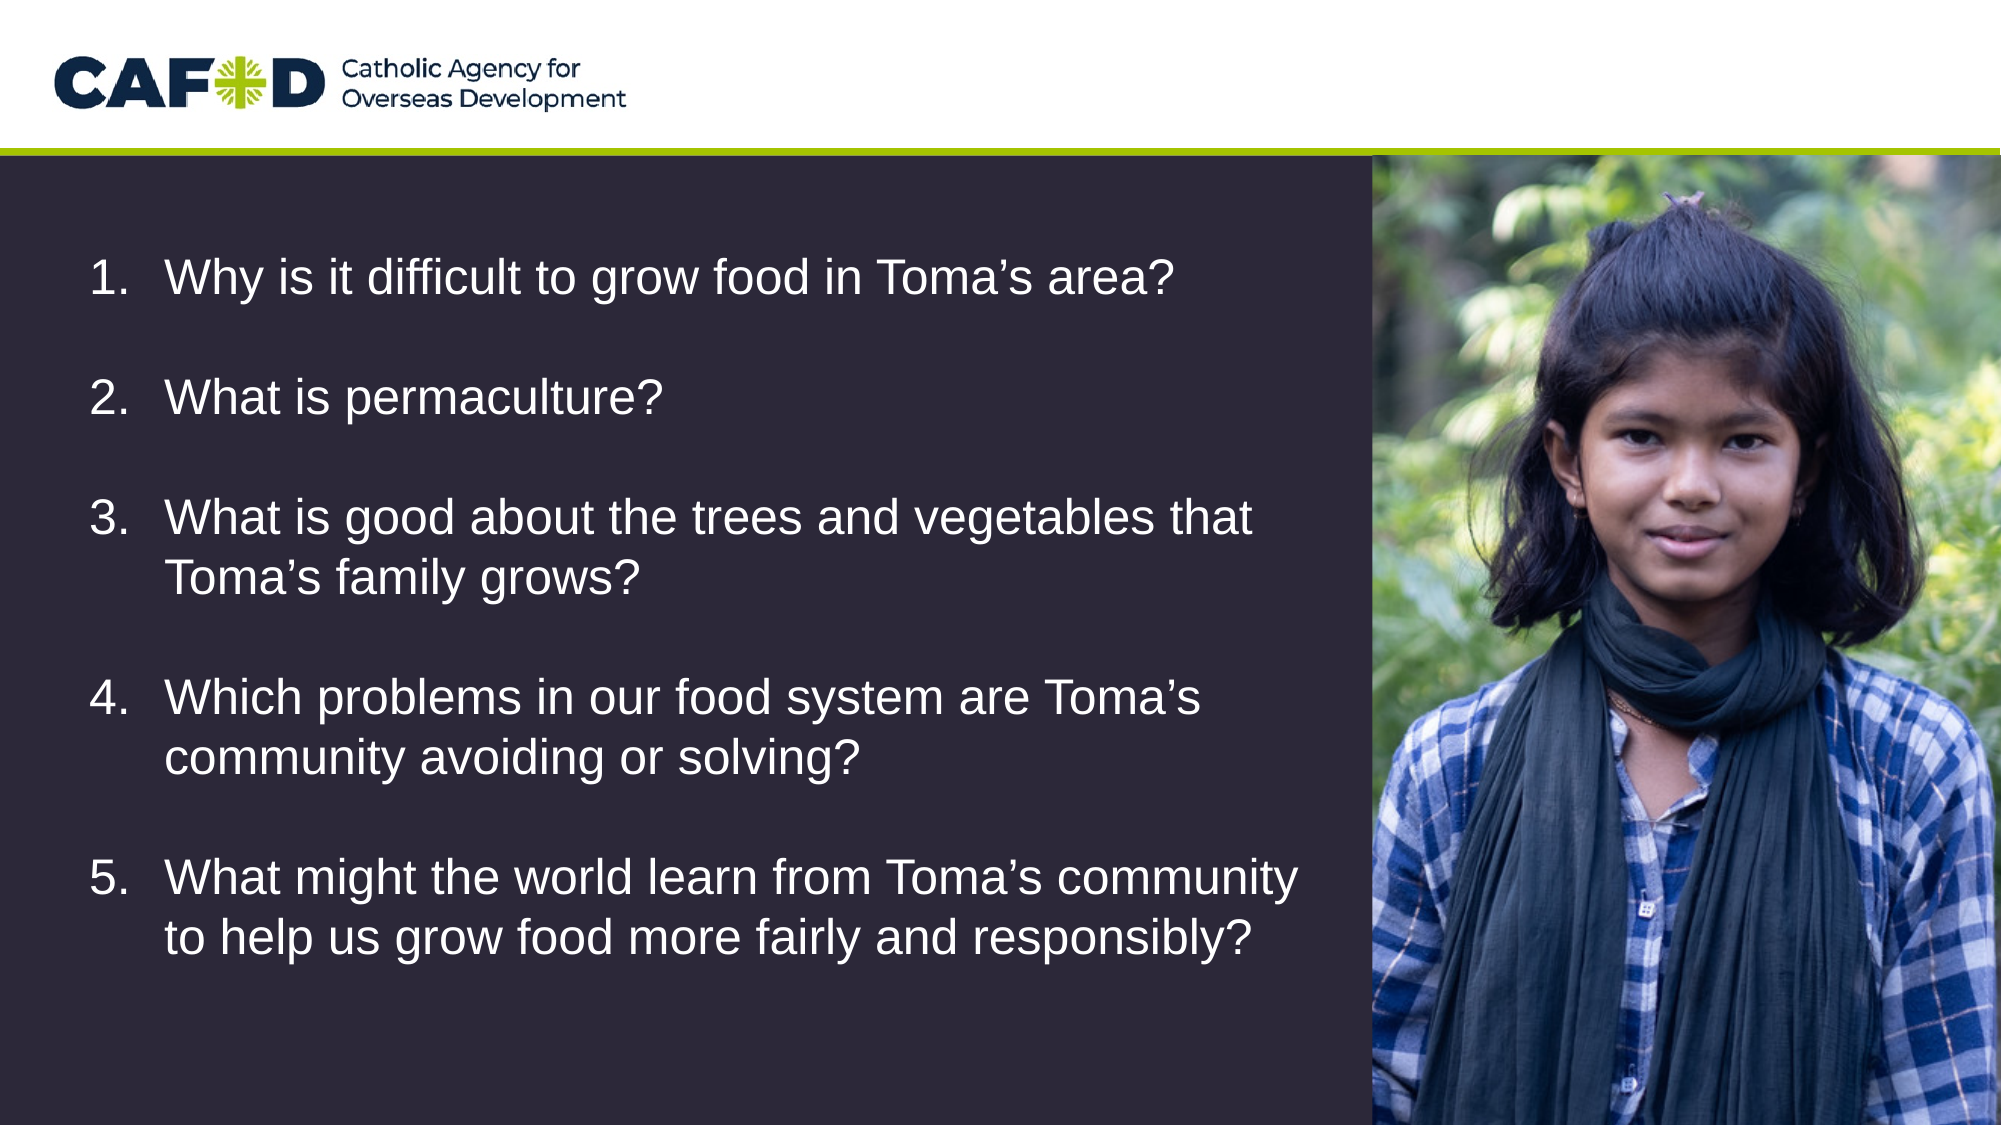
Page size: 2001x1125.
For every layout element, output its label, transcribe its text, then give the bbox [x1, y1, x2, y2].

picture [52, 54, 631, 113]
picture [1372, 154, 2001, 1125]
text_box Why is it difficult to grow food in Toma’s area? What is permaculture? What is good about the trees and vegetables that Toma’s family grows? Which problems in our food system are Toma’s community avoiding or solving? What might the world learn from Toma’s community to help us grow food more fairly and responsibly? [74, 236, 1337, 972]
